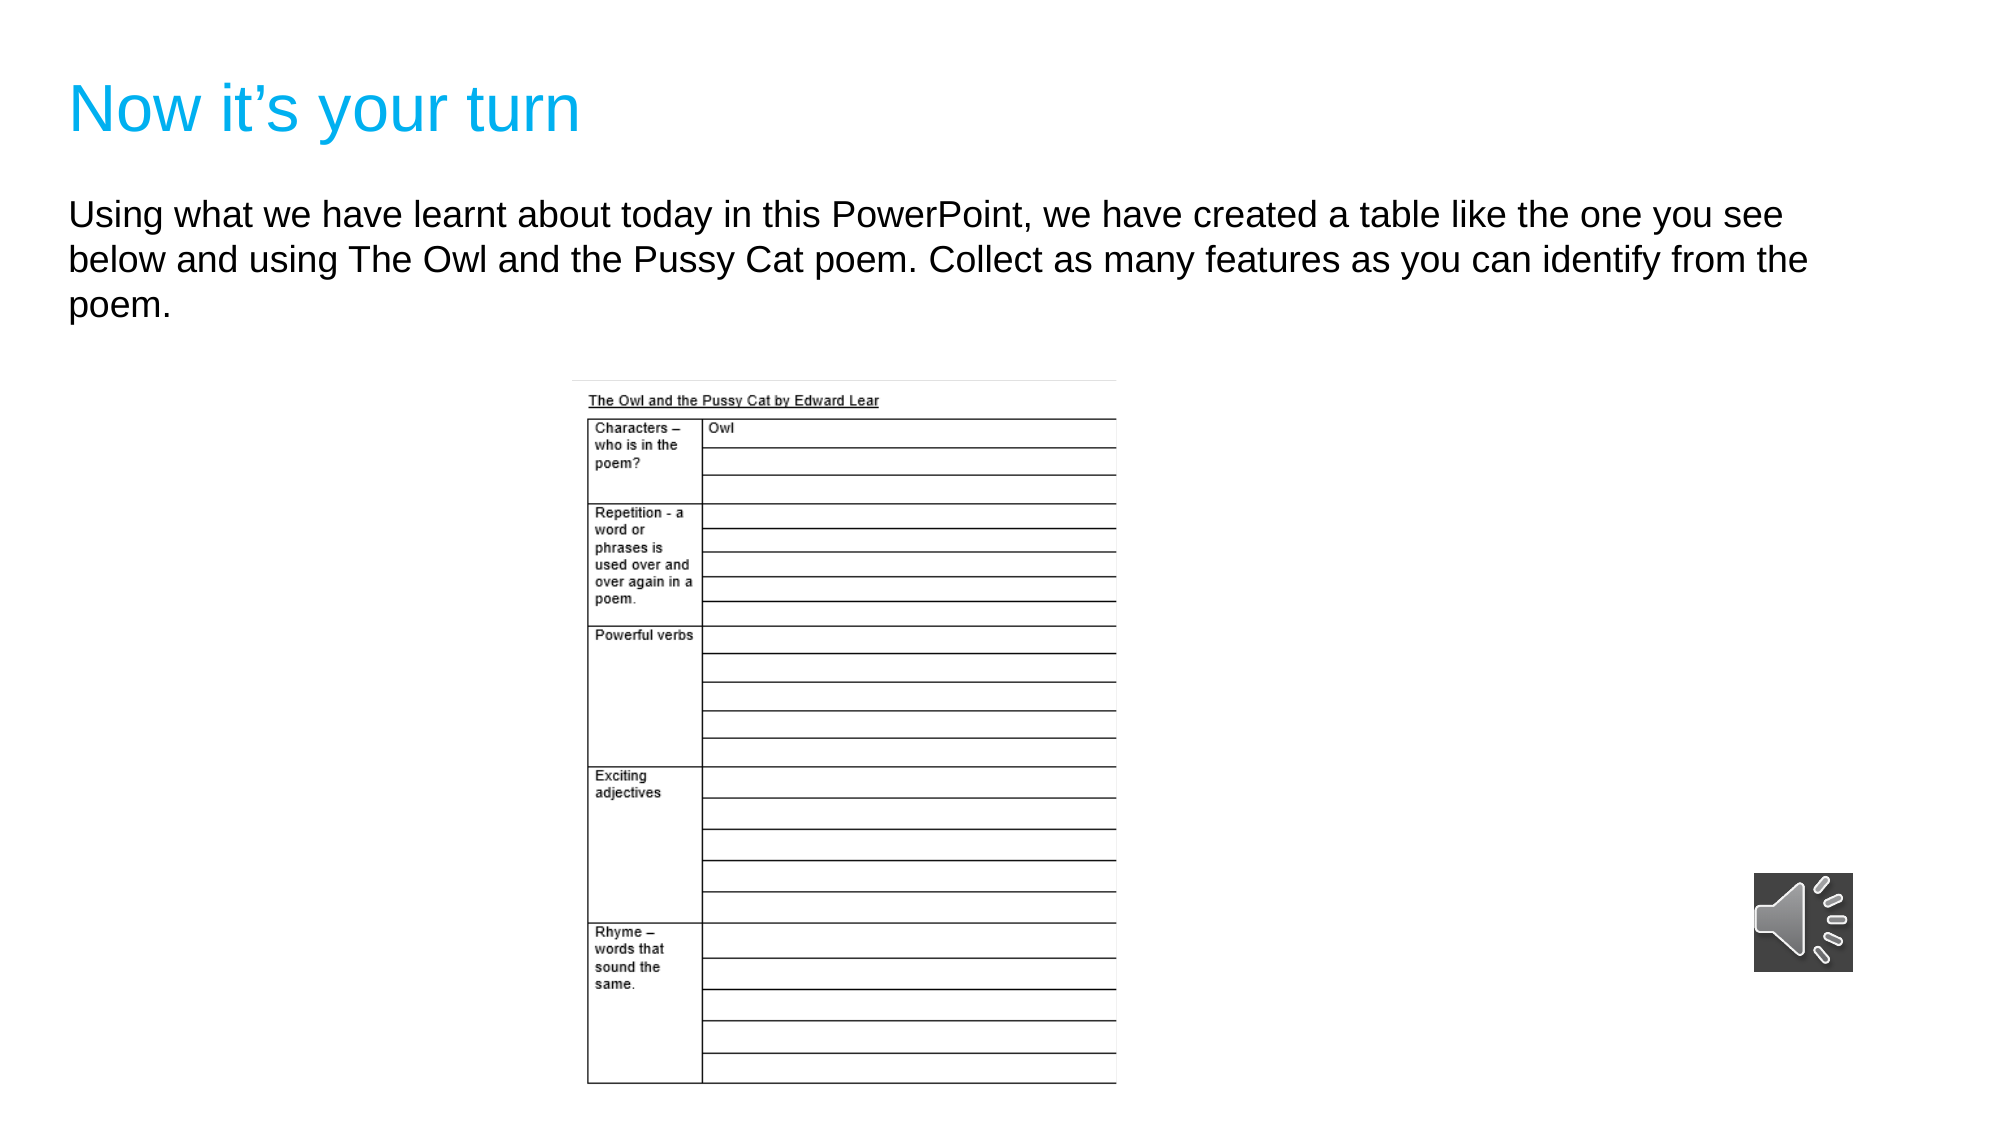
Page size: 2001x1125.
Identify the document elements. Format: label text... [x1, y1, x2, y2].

text_box Now it’s your turn Using what we have learnt about today in this PowerPoint, we have created a table like the one you see below and using The Owl and the Pussy Cat poem. Collect as many features as you can identify from the poem. [53, 57, 1832, 333]
picture [1753, 872, 1854, 973]
picture [572, 380, 1117, 1093]
